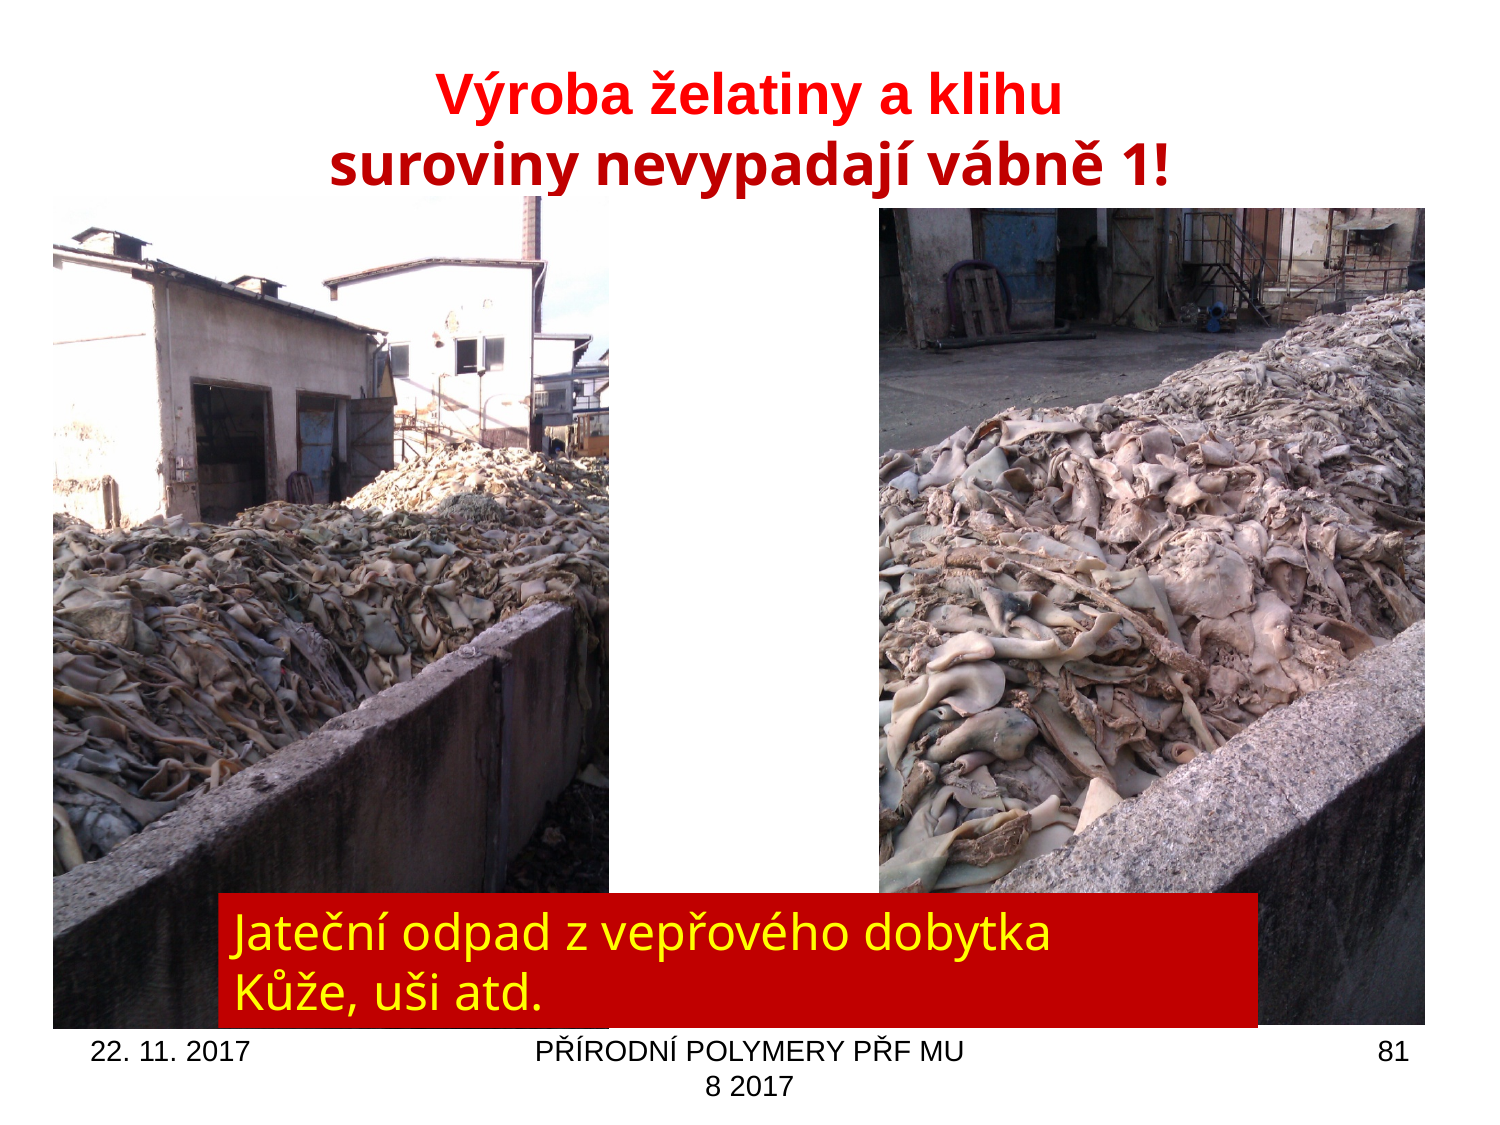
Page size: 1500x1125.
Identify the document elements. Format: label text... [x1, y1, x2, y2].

picture [52, 195, 609, 1030]
picture [879, 207, 1425, 1025]
footer PŘÍRODNÍ POLYMERY PŘF MU 8 2017 [512, 1028, 988, 1103]
title Výroba želatiny a klihu suroviny nevypadají vábně 1! [74, 44, 1426, 209]
slide_number 81 [1074, 1030, 1426, 1103]
slide_number 22. 11. 2017 [74, 1037, 426, 1103]
text_box Jateční odpad z vepřového dobytka Kůže, uši atd. [613, 893, 875, 1028]
